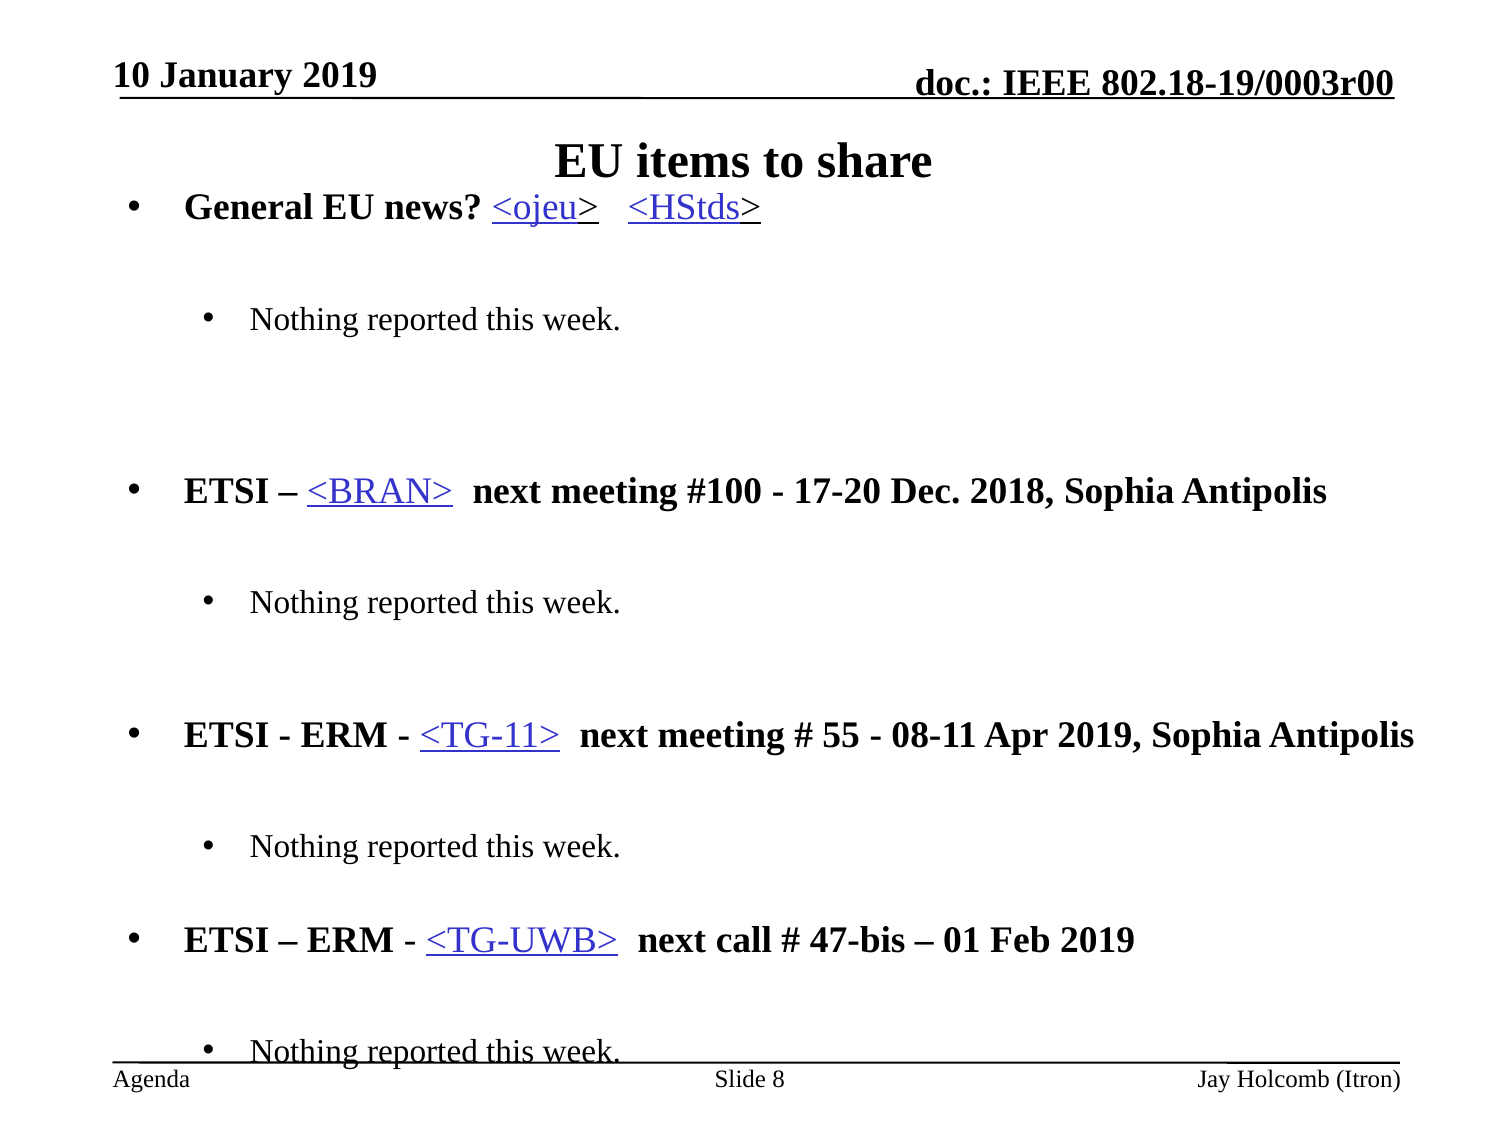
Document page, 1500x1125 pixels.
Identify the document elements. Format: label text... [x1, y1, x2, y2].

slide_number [112, 49, 488, 95]
footer Jay Holcomb (Itron) [878, 1061, 1402, 1093]
title EU items to share [112, 100, 1388, 174]
slide_number Slide 8 [699, 1061, 800, 1123]
list General EU news? <ojeu> <HStds> Nothing reported this week. ETSI – <BRAN> next meeting #100 - 17-20 Dec. 2018, Sophia Antipolis Nothing reported this week. ETSI - ERM - <TG-11> next meeting # 55 - 08-11 Apr 2019, Sophia Antipolis Nothing reported this week. ETSI – ERM - <TG-UWB> next call # 47-bis – 01 Feb 2019 Nothing reported this week. [112, 174, 1476, 1063]
